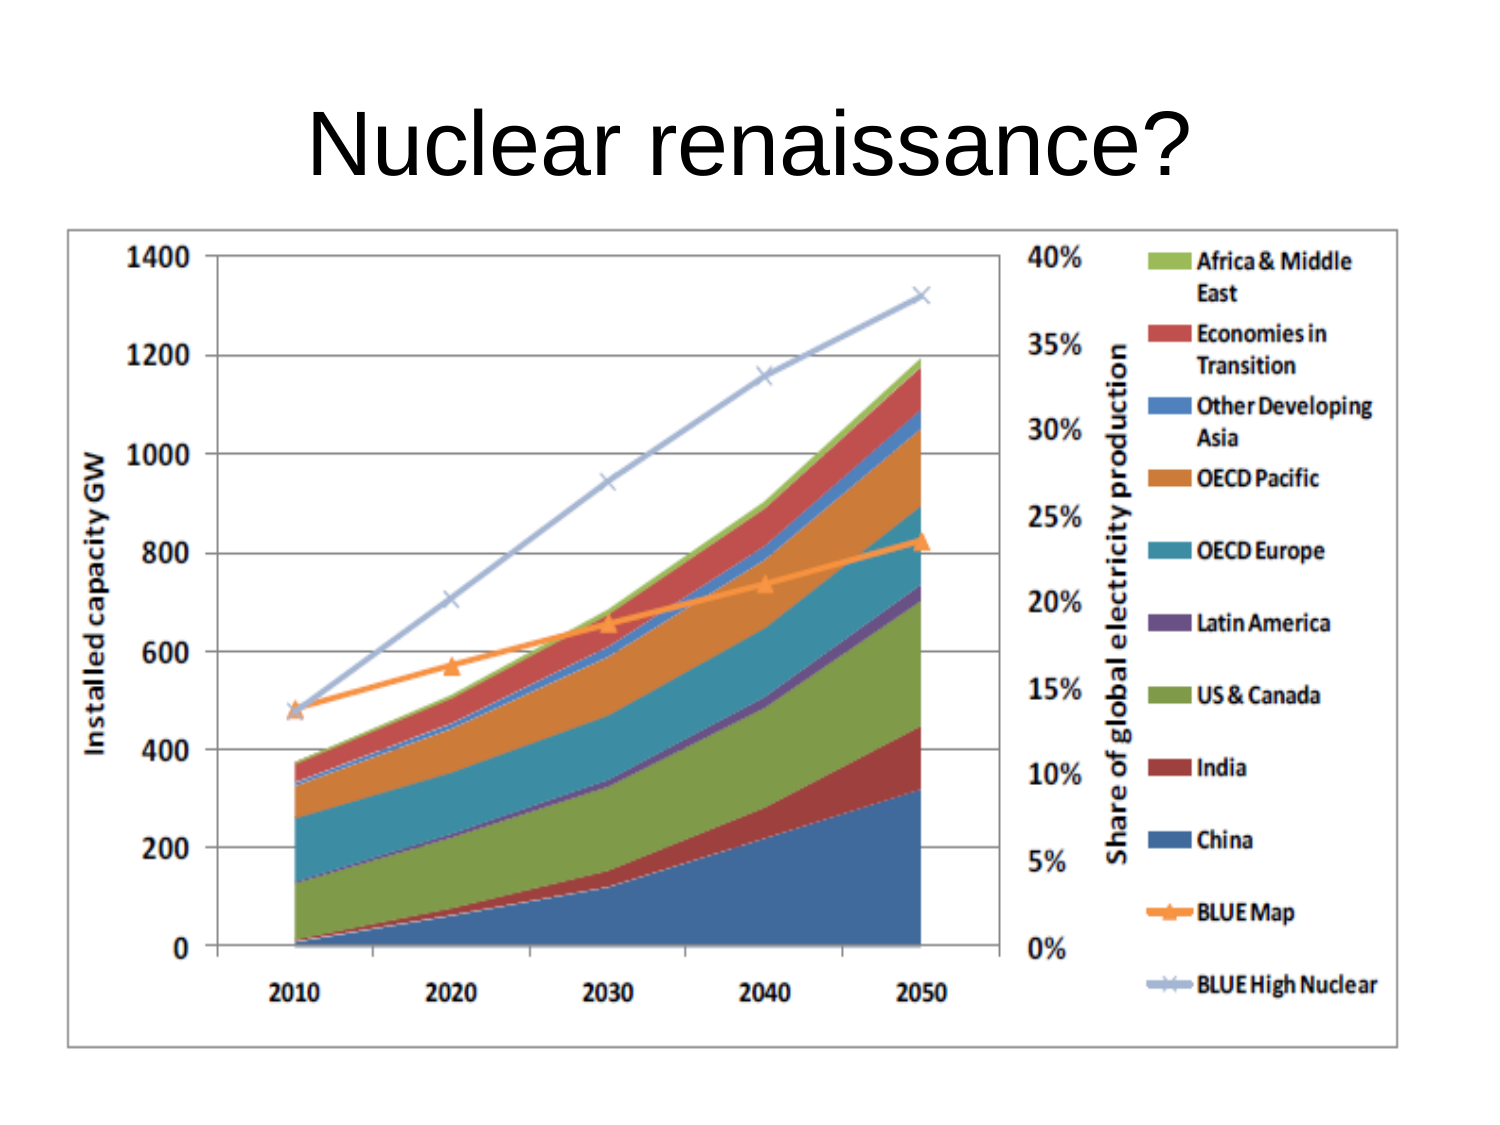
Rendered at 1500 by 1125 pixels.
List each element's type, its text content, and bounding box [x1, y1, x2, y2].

picture [40, 219, 1460, 1083]
title Nuclear renaissance? [74, 44, 1426, 218]
